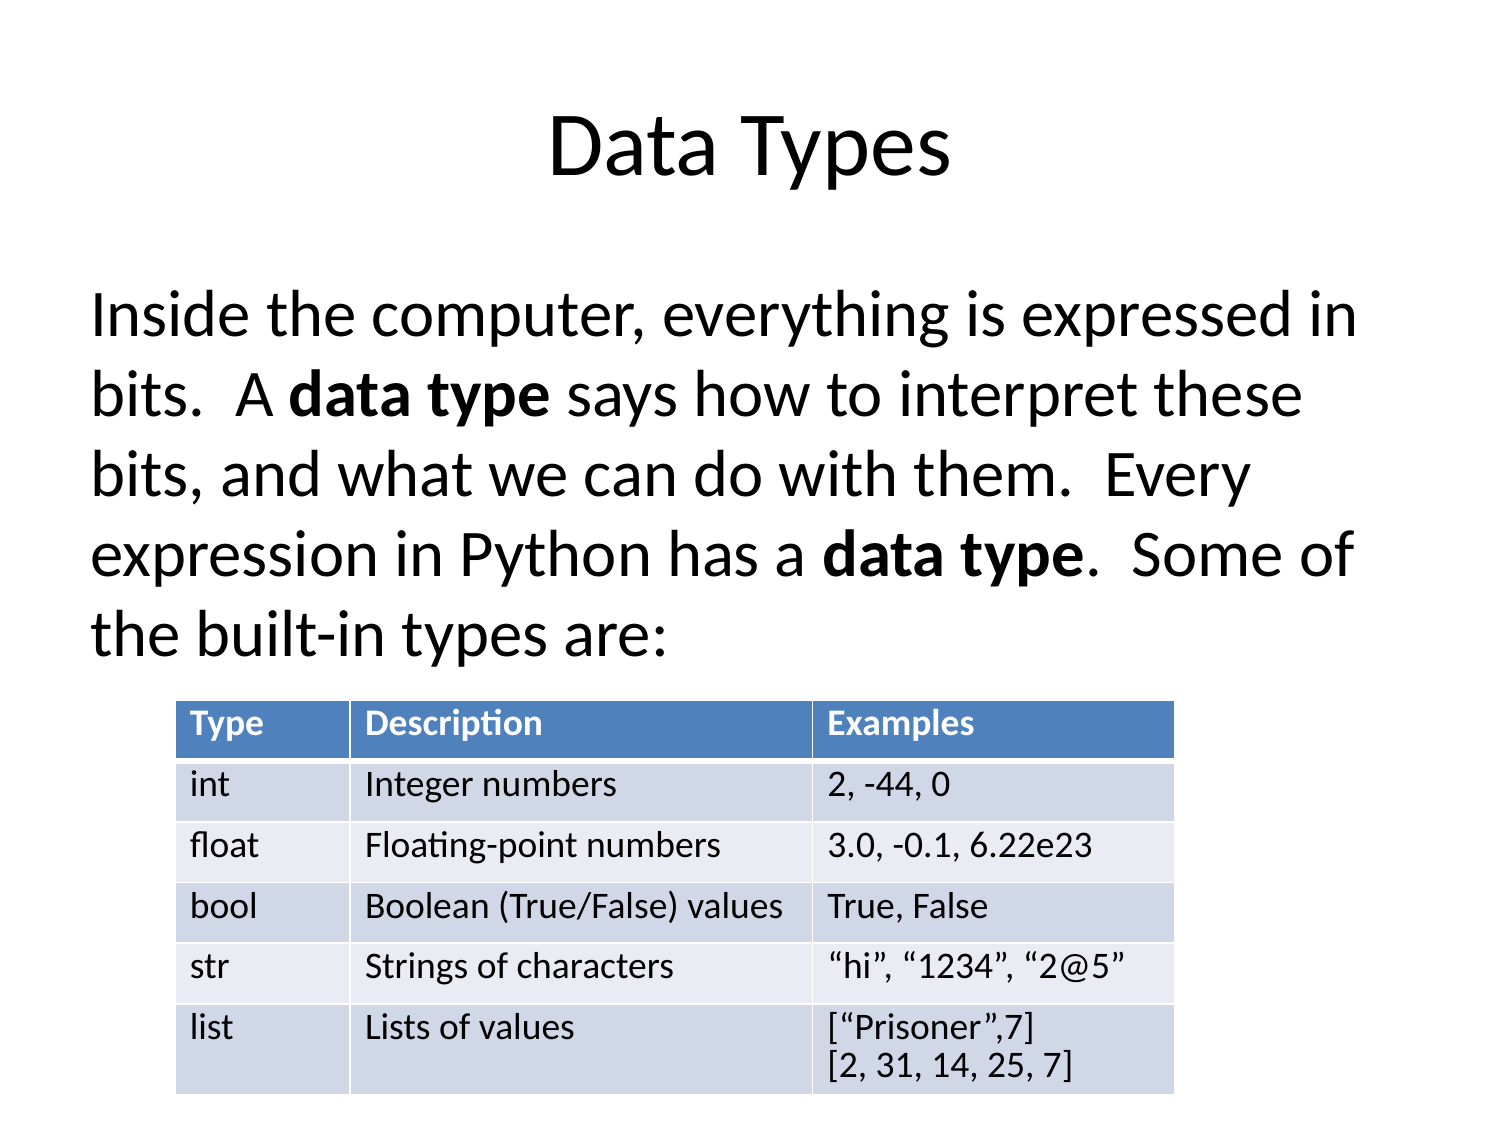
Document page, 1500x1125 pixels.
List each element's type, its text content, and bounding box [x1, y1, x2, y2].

table_cell True, False [813, 883, 1174, 942]
table_cell bool [176, 883, 349, 942]
table_cell 3.0, -0.1, 6.22e23 [813, 823, 1174, 882]
table_header Type [176, 701, 349, 758]
list Inside the computer, everything is expressed in bits. A data type says how to interpret these bits, and what we can do with them. Every expression in Python has a data type. Some of the built-in types are: [75, 262, 1425, 1005]
table_cell int [176, 764, 349, 821]
table_cell Strings of characters [351, 944, 812, 1003]
title Data Types [75, 45, 1425, 233]
table_cell [“Prisoner”,7] [2, 31, 14, 25, 7] [813, 1005, 1174, 1094]
table_cell 2, -44, 0 [813, 764, 1174, 821]
table_cell list [176, 1005, 349, 1094]
table_cell Lists of values [351, 1005, 812, 1094]
table_cell Integer numbers [351, 764, 812, 821]
table_cell float [176, 823, 349, 882]
table_cell str [176, 944, 349, 1003]
table_header Description [351, 701, 812, 758]
table_cell “hi”, “1234”, “2@5” [813, 944, 1174, 1003]
table_cell Boolean (True/False) values [351, 883, 812, 942]
table_cell Floating-point numbers [351, 823, 812, 882]
table_header Examples [813, 701, 1174, 758]
